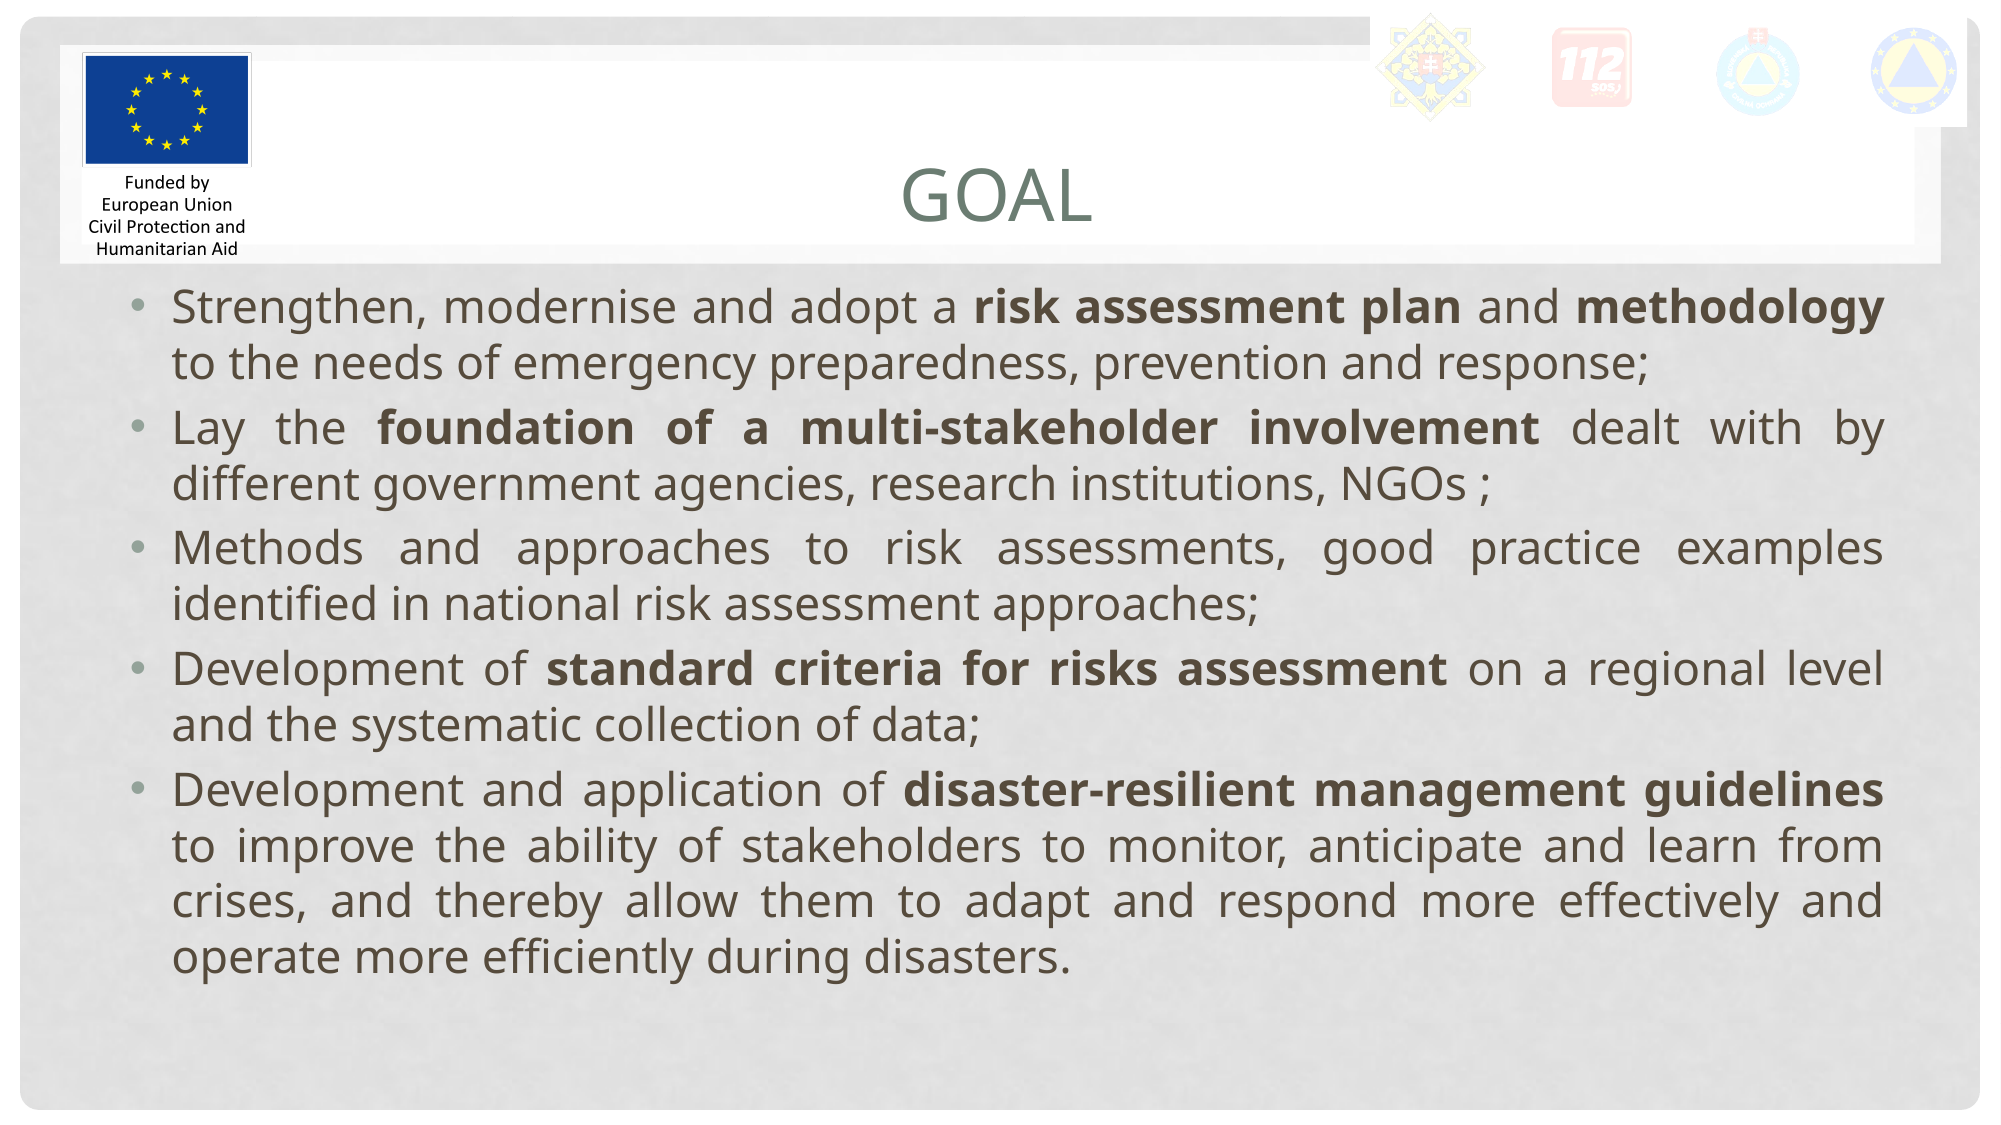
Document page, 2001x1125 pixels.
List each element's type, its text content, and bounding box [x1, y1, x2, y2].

picture [51, 44, 283, 270]
picture [1369, 0, 1968, 128]
list Strengthen, modernise and adopt a risk assessment plan and methodology to the needs of emergency preparedness, prevention and response; Lay the foundation of a multi-stakeholder involvement dealt with by different government agencies, research institutions, NGOs ; Methods and approaches to risk assessments, good practice examples identified in national risk assessment approaches; Development of standard criteria for risks assessment on a regional level and the systematic collection of data; Development and application of disaster-resilient management guidelines to improve the ability of stakeholders to monitor, anticipate and learn from crises, and thereby allow them to adapt and respond more effectively and operate more efficiently during disasters. [99, 269, 1900, 1005]
title goal [283, 115, 1900, 269]
